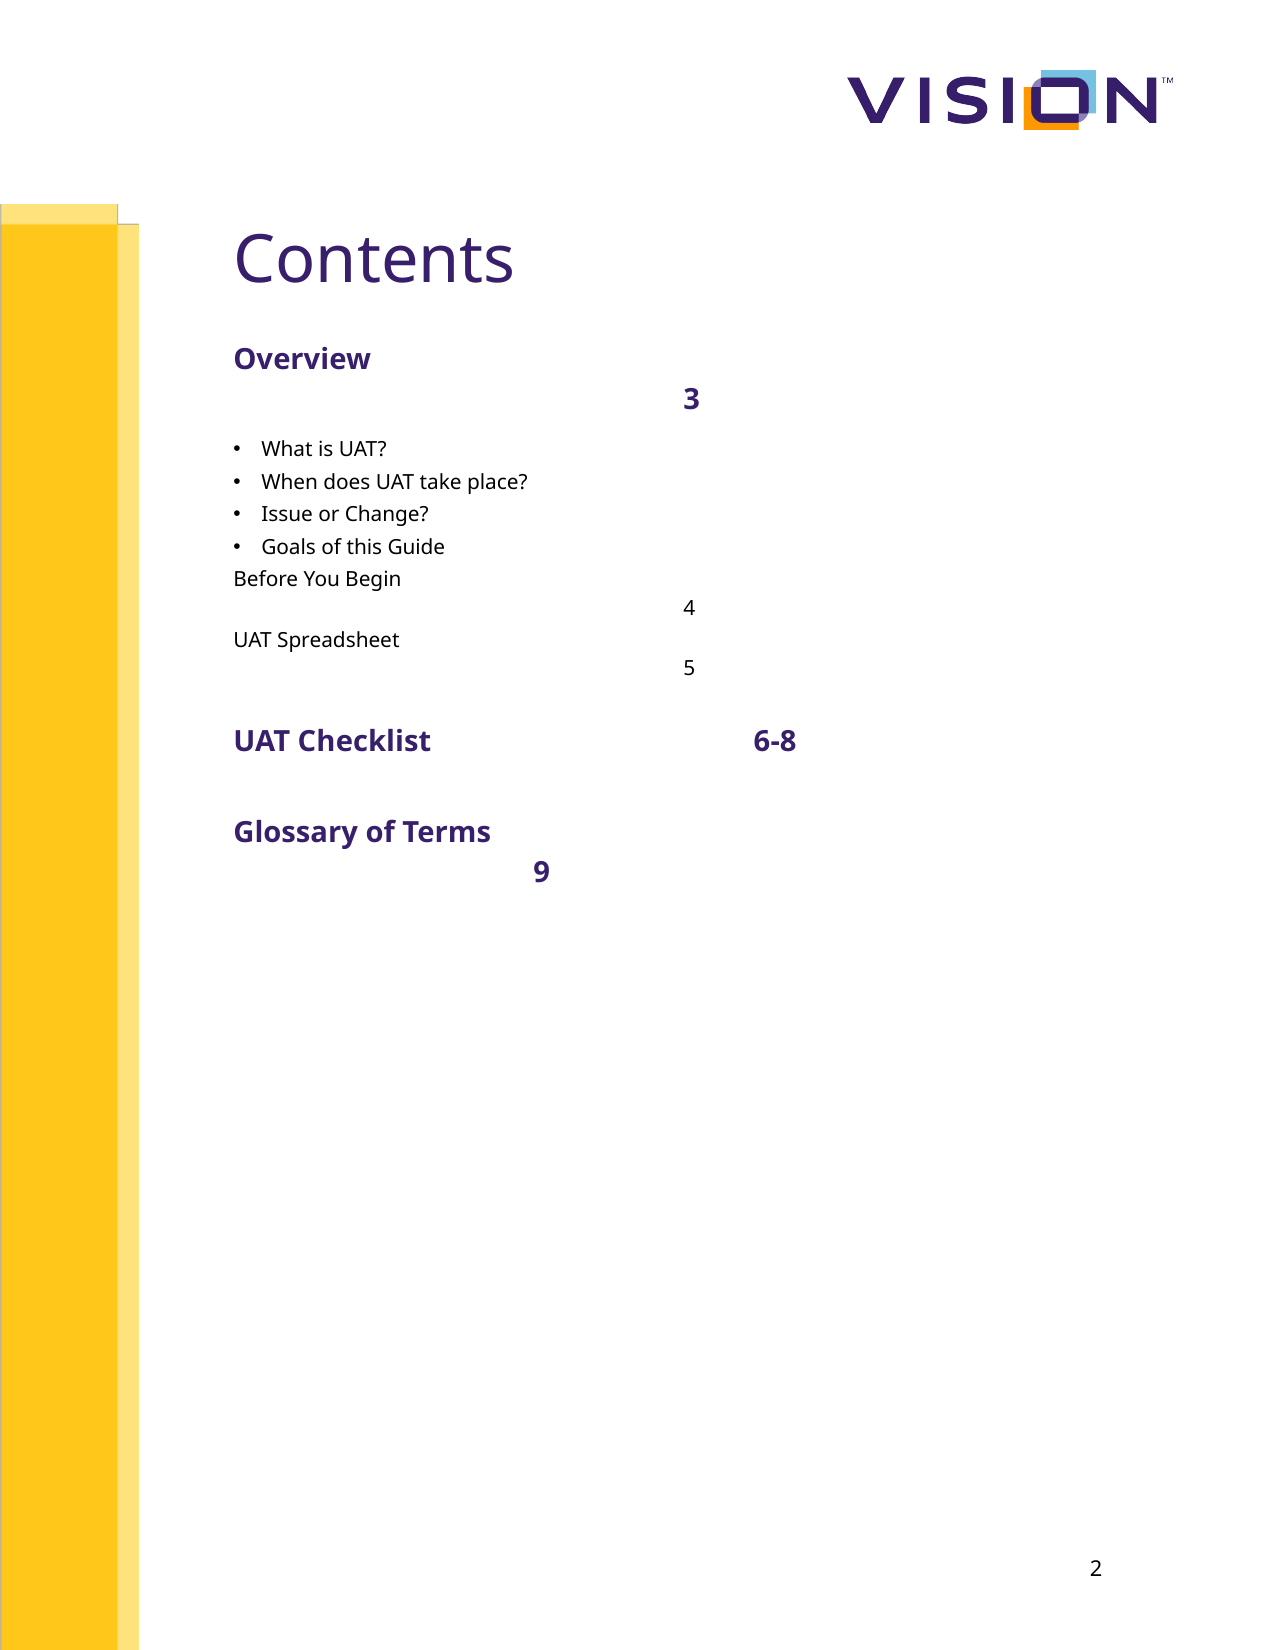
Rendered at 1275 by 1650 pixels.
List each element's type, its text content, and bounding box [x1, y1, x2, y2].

picture [847, 70, 1173, 130]
list Contents Overview 3 What is UAT? When does UAT take place? Issue or Change? Goals of this Guide Before You Begin 4 UAT Spreadsheet 5 UAT Checklist 6-8 Glossary of Terms 9 [218, 203, 881, 1479]
picture [0, 204, 140, 1650]
